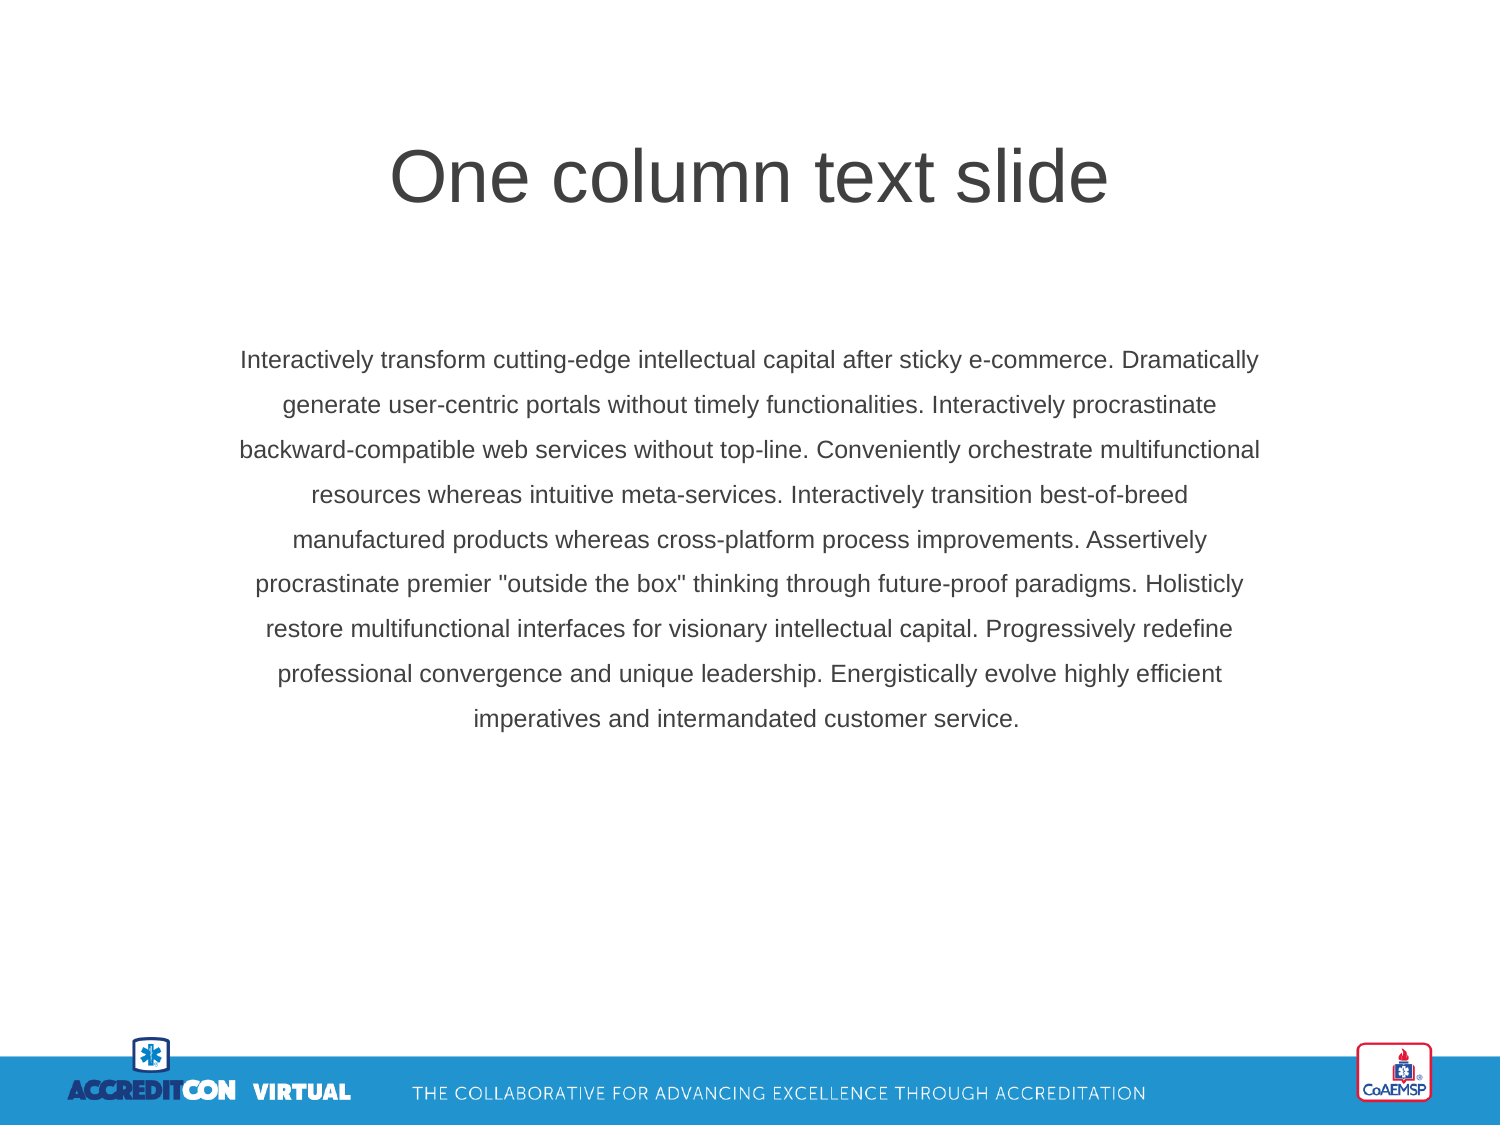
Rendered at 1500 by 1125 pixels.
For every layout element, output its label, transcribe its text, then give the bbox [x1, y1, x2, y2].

text_box Interactively transform cutting-edge intellectual capital after sticky e-commerce. Dramatically generate user-centric portals without timely functionalities. Interactively procrastinate backward-compatible web services without top-line. Conveniently orchestrate multifunctional resources whereas intuitive meta-services. Interactively transition best-of-breed manufactured products whereas cross-platform process improvements. Assertively procrastinate premier "outside the box" thinking through future-proof paradigms. Holisticly restore multifunctional interfaces for visionary intellectual capital. Progressively redefine professional convergence and unique leadership. Energistically evolve highly efficient imperatives and intermandated customer service. [230, 324, 1272, 737]
text_box One column text slide [288, 128, 1212, 222]
picture [0, 1019, 1500, 1125]
